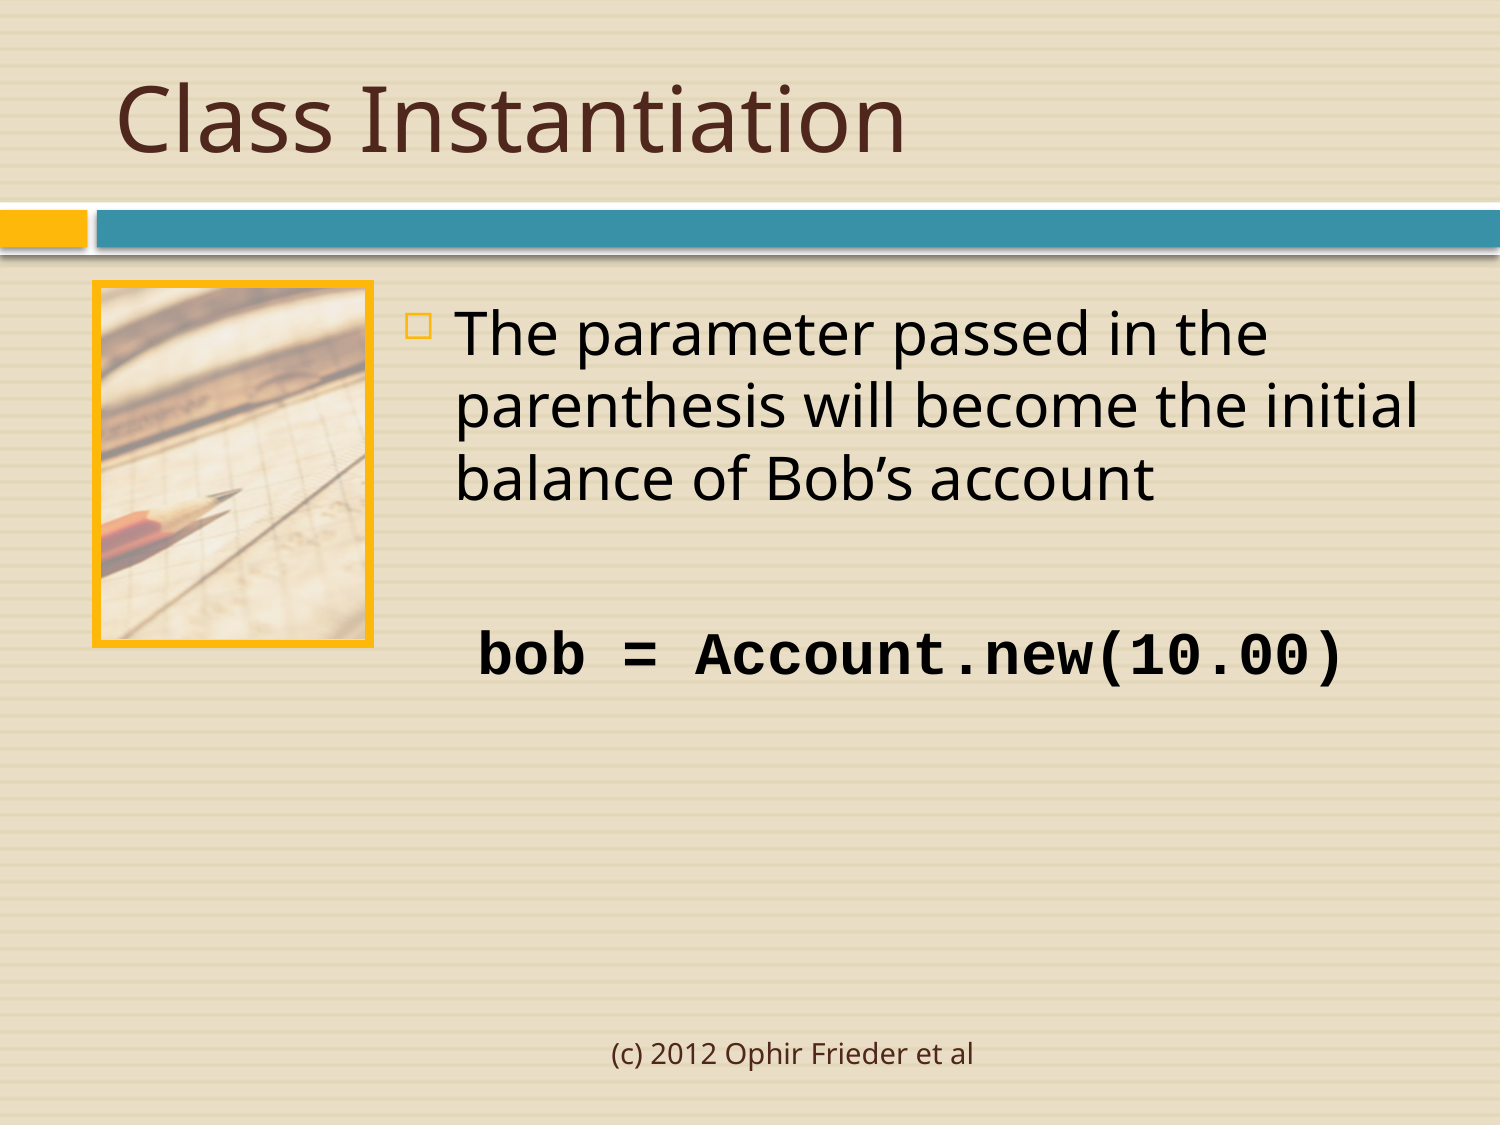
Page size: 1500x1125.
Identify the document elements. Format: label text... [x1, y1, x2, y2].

footer (c) 2012 Ophir Frieder et al [99, 1024, 990, 1085]
title Class Instantiation [99, 44, 1425, 188]
picture [101, 288, 365, 640]
list The parameter passed in the parenthesis will become the initial balance of Bob’s account bob = Account.new(10.00) [387, 287, 1438, 1013]
